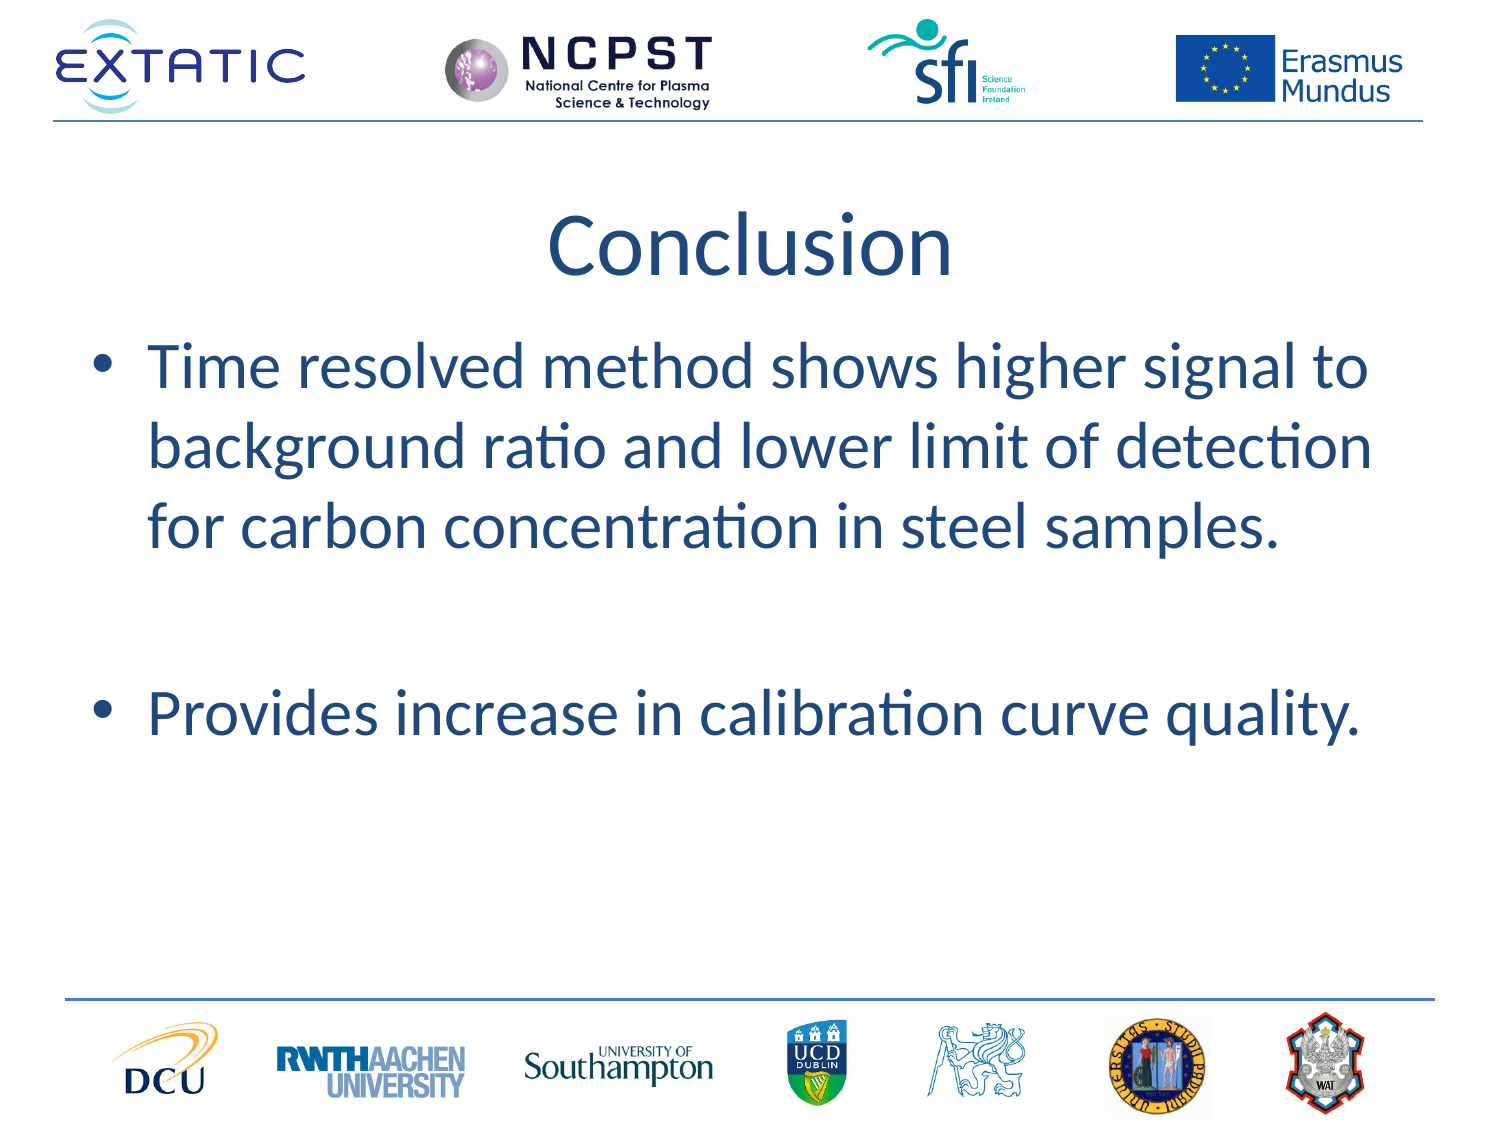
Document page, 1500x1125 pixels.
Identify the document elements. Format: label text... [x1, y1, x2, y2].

title Conclusion [76, 145, 1427, 314]
picture [112, 1022, 218, 1094]
picture [56, 19, 305, 114]
picture [859, 6, 1035, 115]
picture [525, 1046, 713, 1087]
picture [1167, 25, 1424, 126]
picture [1105, 1015, 1211, 1119]
picture [1285, 1011, 1365, 1115]
picture [927, 1023, 1025, 1097]
list Time resolved method shows higher signal to background ratio and lower limit of detection for carbon concentration in steel samples. Provides increase in calibration curve quality. [76, 314, 1427, 988]
picture [277, 1046, 465, 1098]
picture [427, 19, 713, 114]
picture [773, 1019, 860, 1106]
